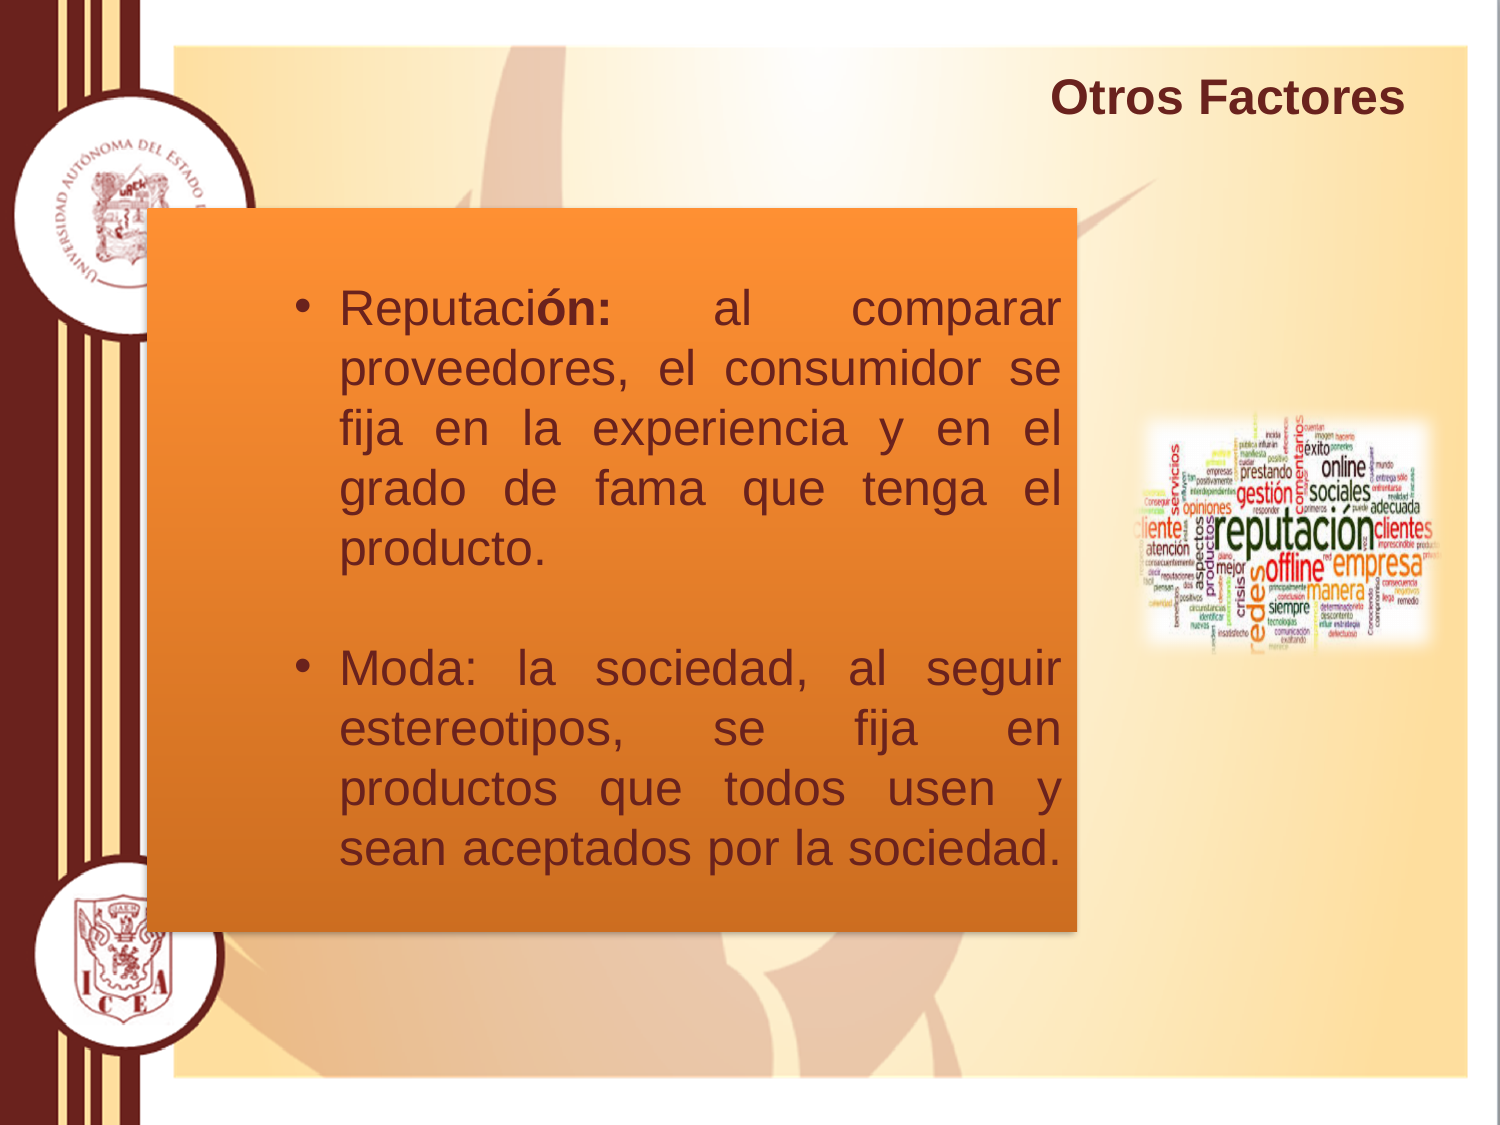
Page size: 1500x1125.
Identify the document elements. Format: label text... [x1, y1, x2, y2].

picture [0, 0, 1500, 1125]
text_box Reputación: al comparar proveedores, el consumidor se fija en la experiencia y en el grado de fama que tenga el producto. Moda: la sociedad, al seguir estereotipos, se fija en productos que todos usen y sean aceptados por la sociedad. [147, 208, 1078, 932]
text_box Otros Factores [411, 57, 1435, 132]
